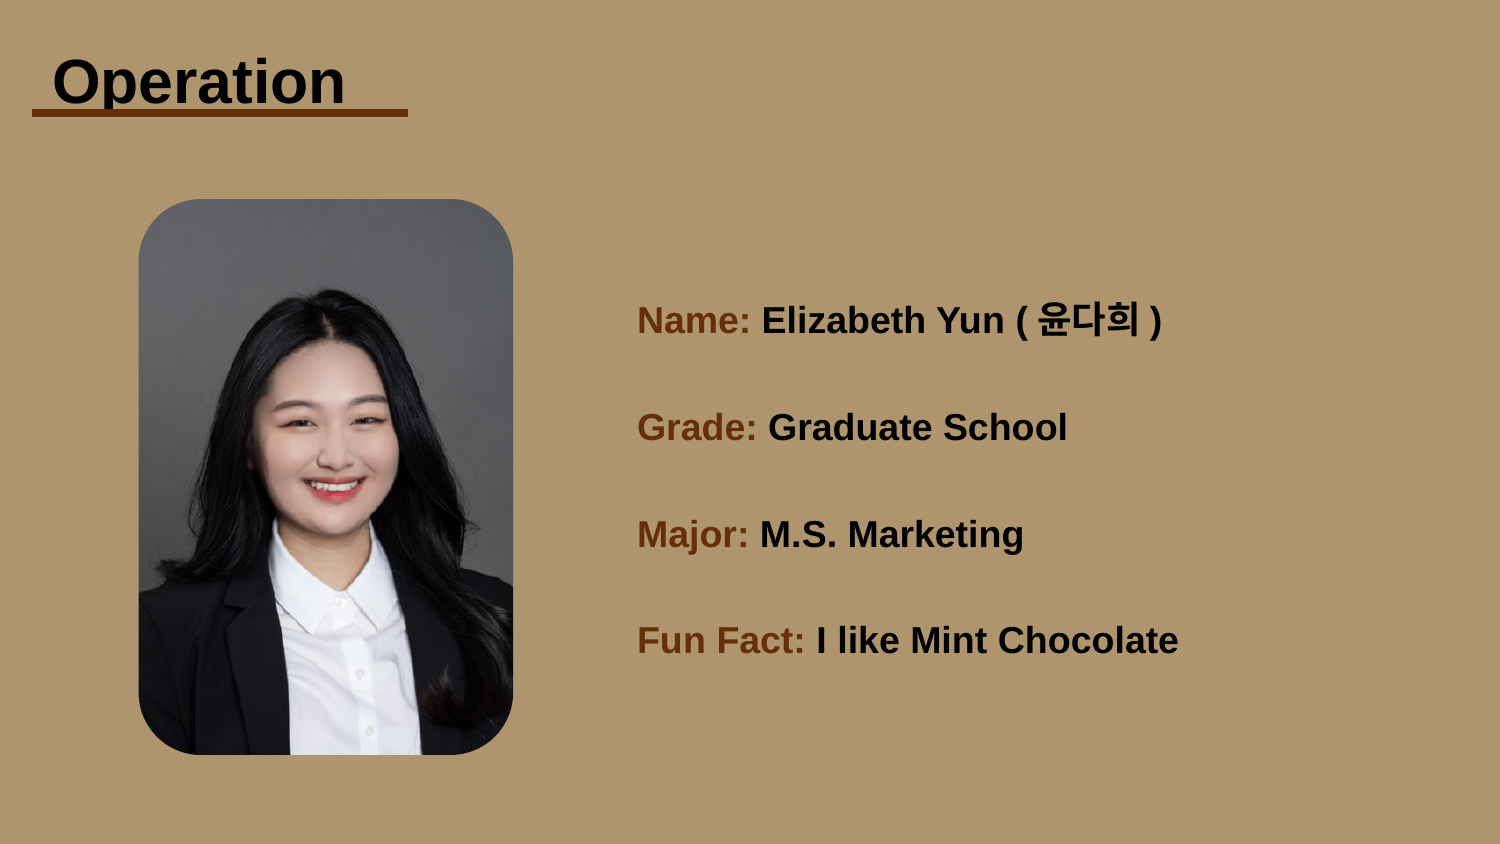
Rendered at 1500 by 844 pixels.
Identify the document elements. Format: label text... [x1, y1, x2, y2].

text_box [32, 110, 407, 116]
picture [138, 198, 514, 756]
title Operation [41, 2, 1335, 166]
list Name: Elizabeth Yun (윤다희) Grade: Graduate School Major: M.S. Marketing Fun Fact: I like Mint Chocolate [625, 245, 1500, 782]
